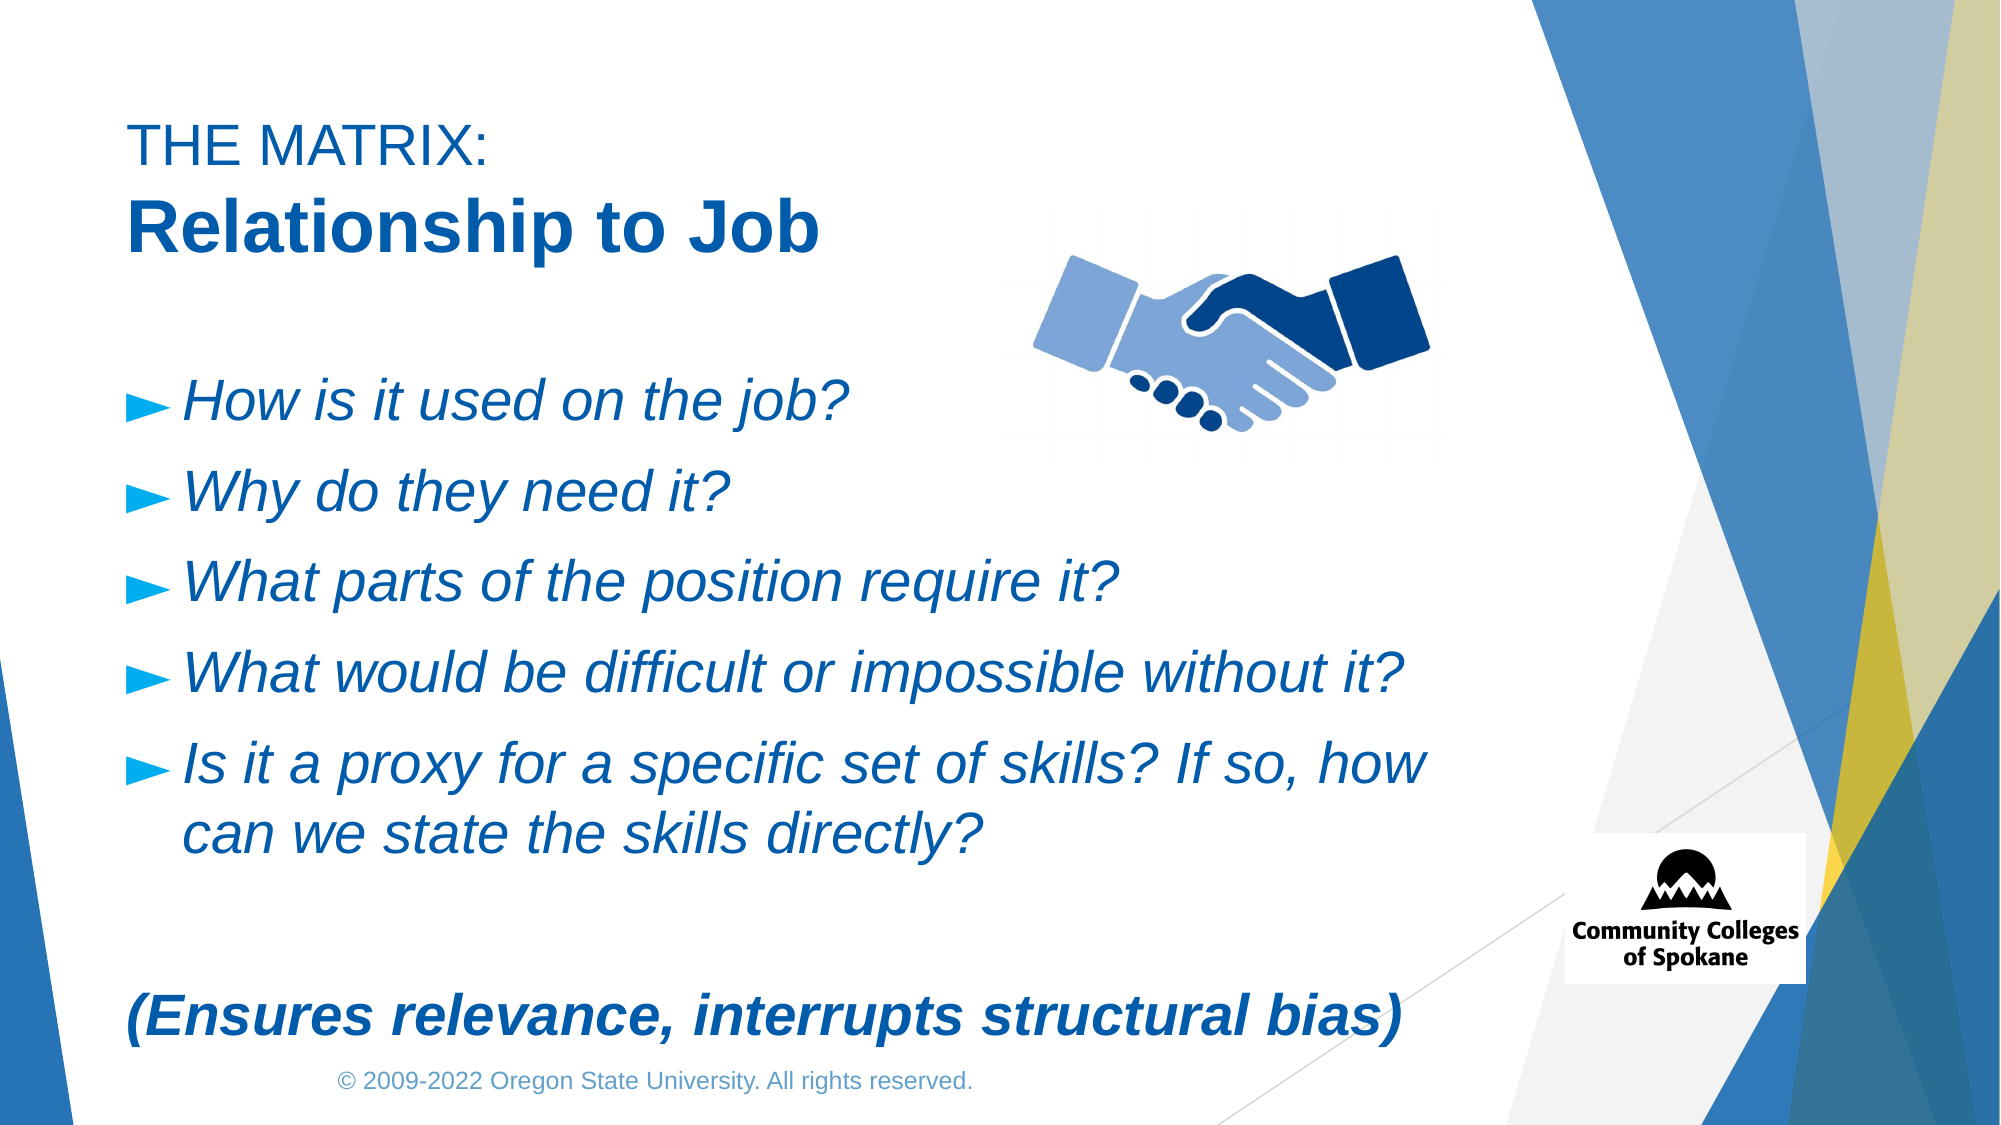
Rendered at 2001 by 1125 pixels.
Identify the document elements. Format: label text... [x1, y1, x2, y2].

title THE MATRIX: Relationship to Job [111, 99, 1522, 317]
picture [1000, 208, 1451, 470]
list How is it used on the job? Why do they need it? What parts of the position require it? What would be difficult or impossible without it? Is it a proxy for a specific set of skills? If so, how can we state the skills directly? (Ensures relevance, interrupts structural bias) [111, 354, 1522, 1125]
picture [1565, 833, 1806, 984]
